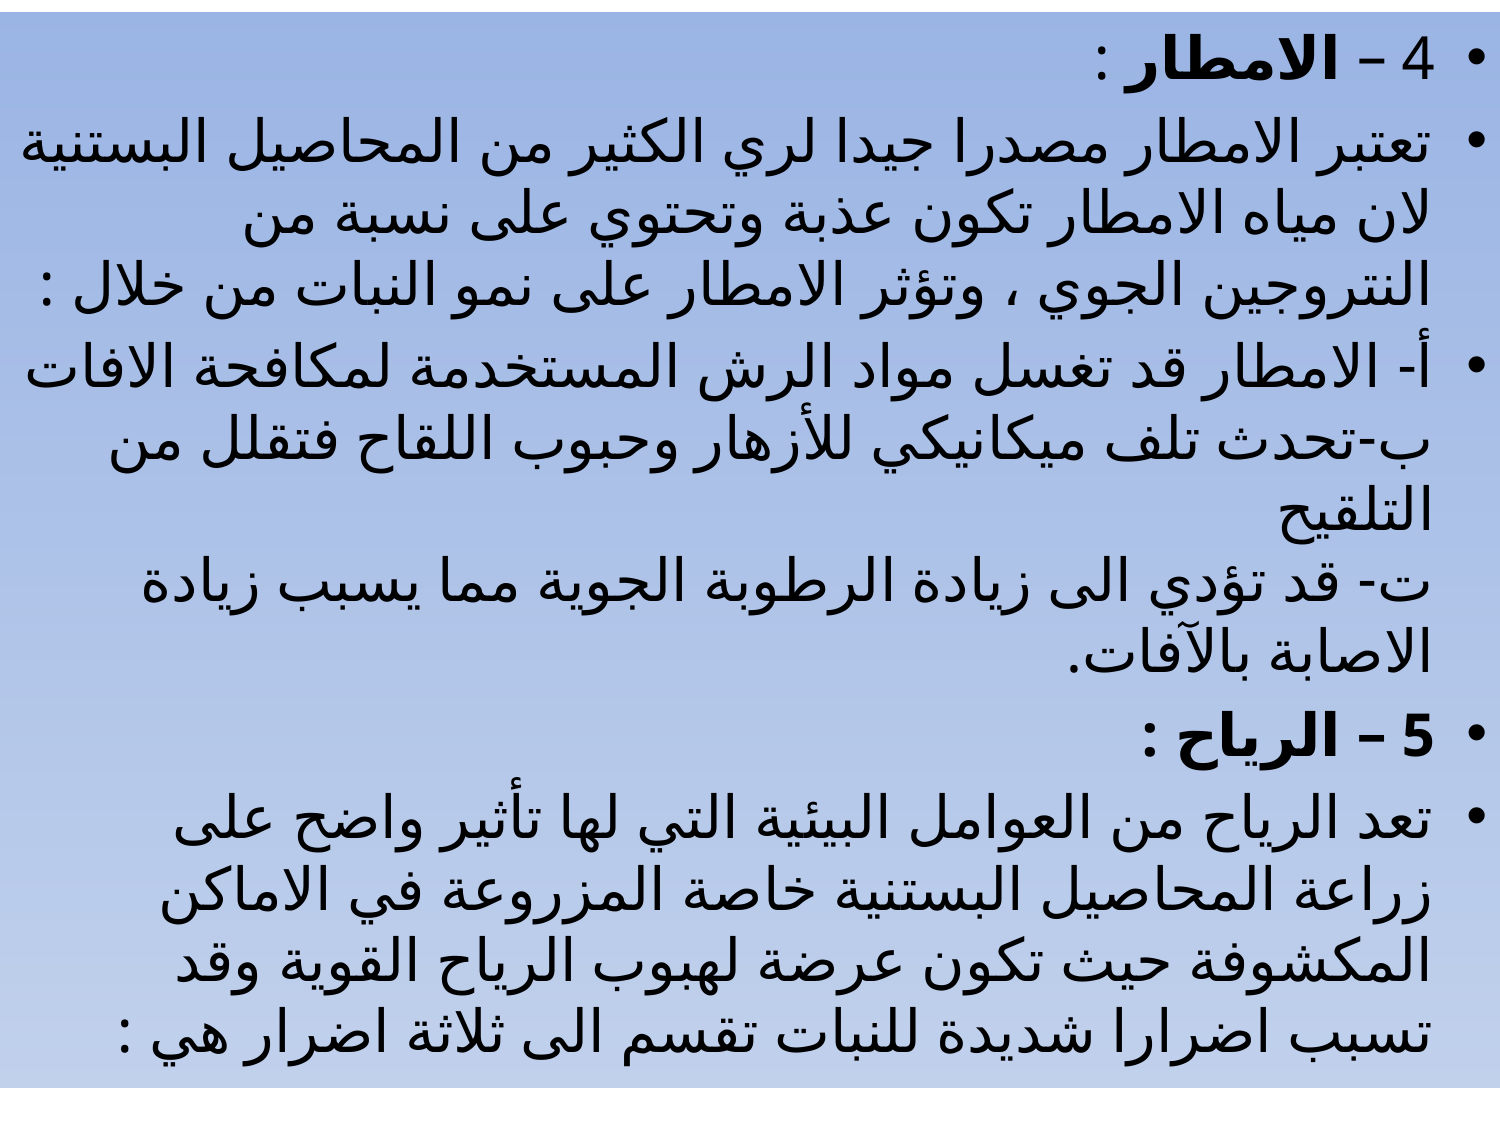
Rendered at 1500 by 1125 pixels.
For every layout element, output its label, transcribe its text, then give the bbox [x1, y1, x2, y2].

list 4 – الامطار : تعتبر الامطار مصدرا جيدا لري الكثير من المحاصيل البستنية لان مياه الامطار تكون عذبة وتحتوي على نسبة من النتروجين الجوي ، وتؤثر الامطار على نمو النبات من خلال : أ- الامطار قد تغسل مواد الرش المستخدمة لمكافحة الافات ب-تحدث تلف ميكانيكي للأزهار وحبوب اللقاح فتقلل من التلقيح ت- قد تؤدي الى زيادة الرطوبة الجوية مما يسبب زيادة الاصابة بالآفات. 5 – الرياح : تعد الرياح من العوامل البيئية التي لها تأثير واضح على زراعة المحاصيل البستنية خاصة المزروعة في الاماكن المكشوفة حيث تكون عرضة لهبوب الرياح القوية وقد تسبب اضرارا شديدة للنبات تقسم الى ثلاثة اضرار هي : [0, 12, 1500, 1088]
